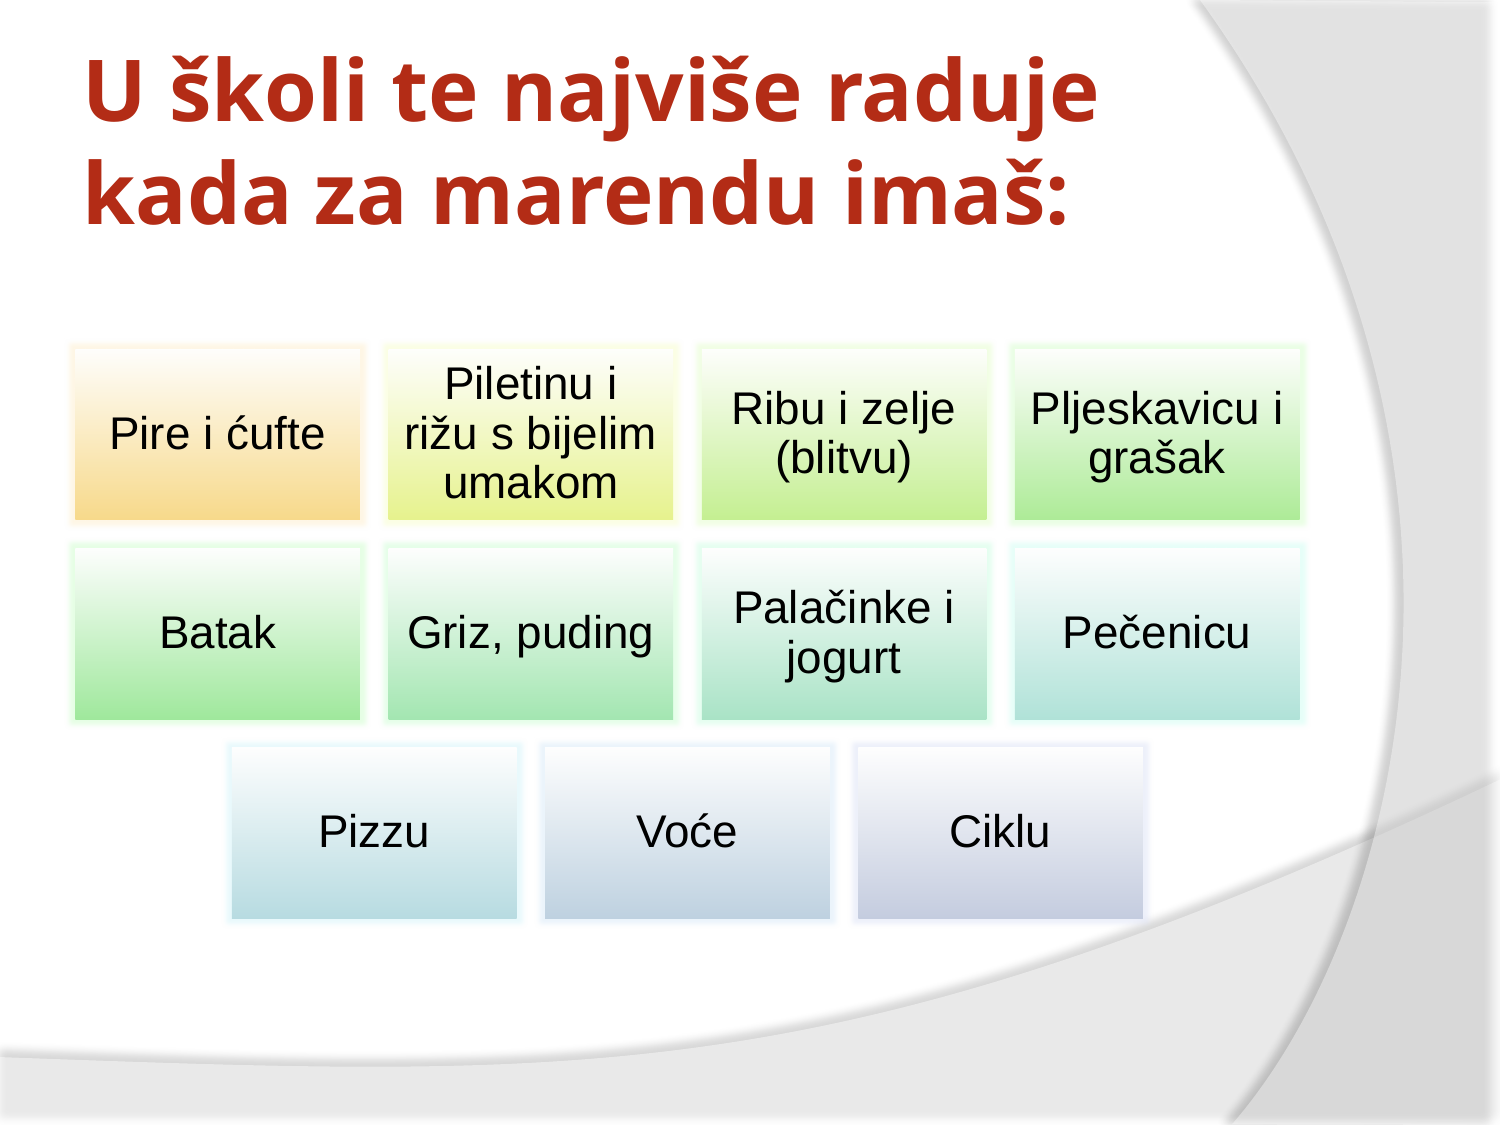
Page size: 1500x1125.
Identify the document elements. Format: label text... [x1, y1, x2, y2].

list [74, 262, 1301, 1006]
title U školi te najviše raduje kada za marendu imaš: [75, 45, 1300, 233]
